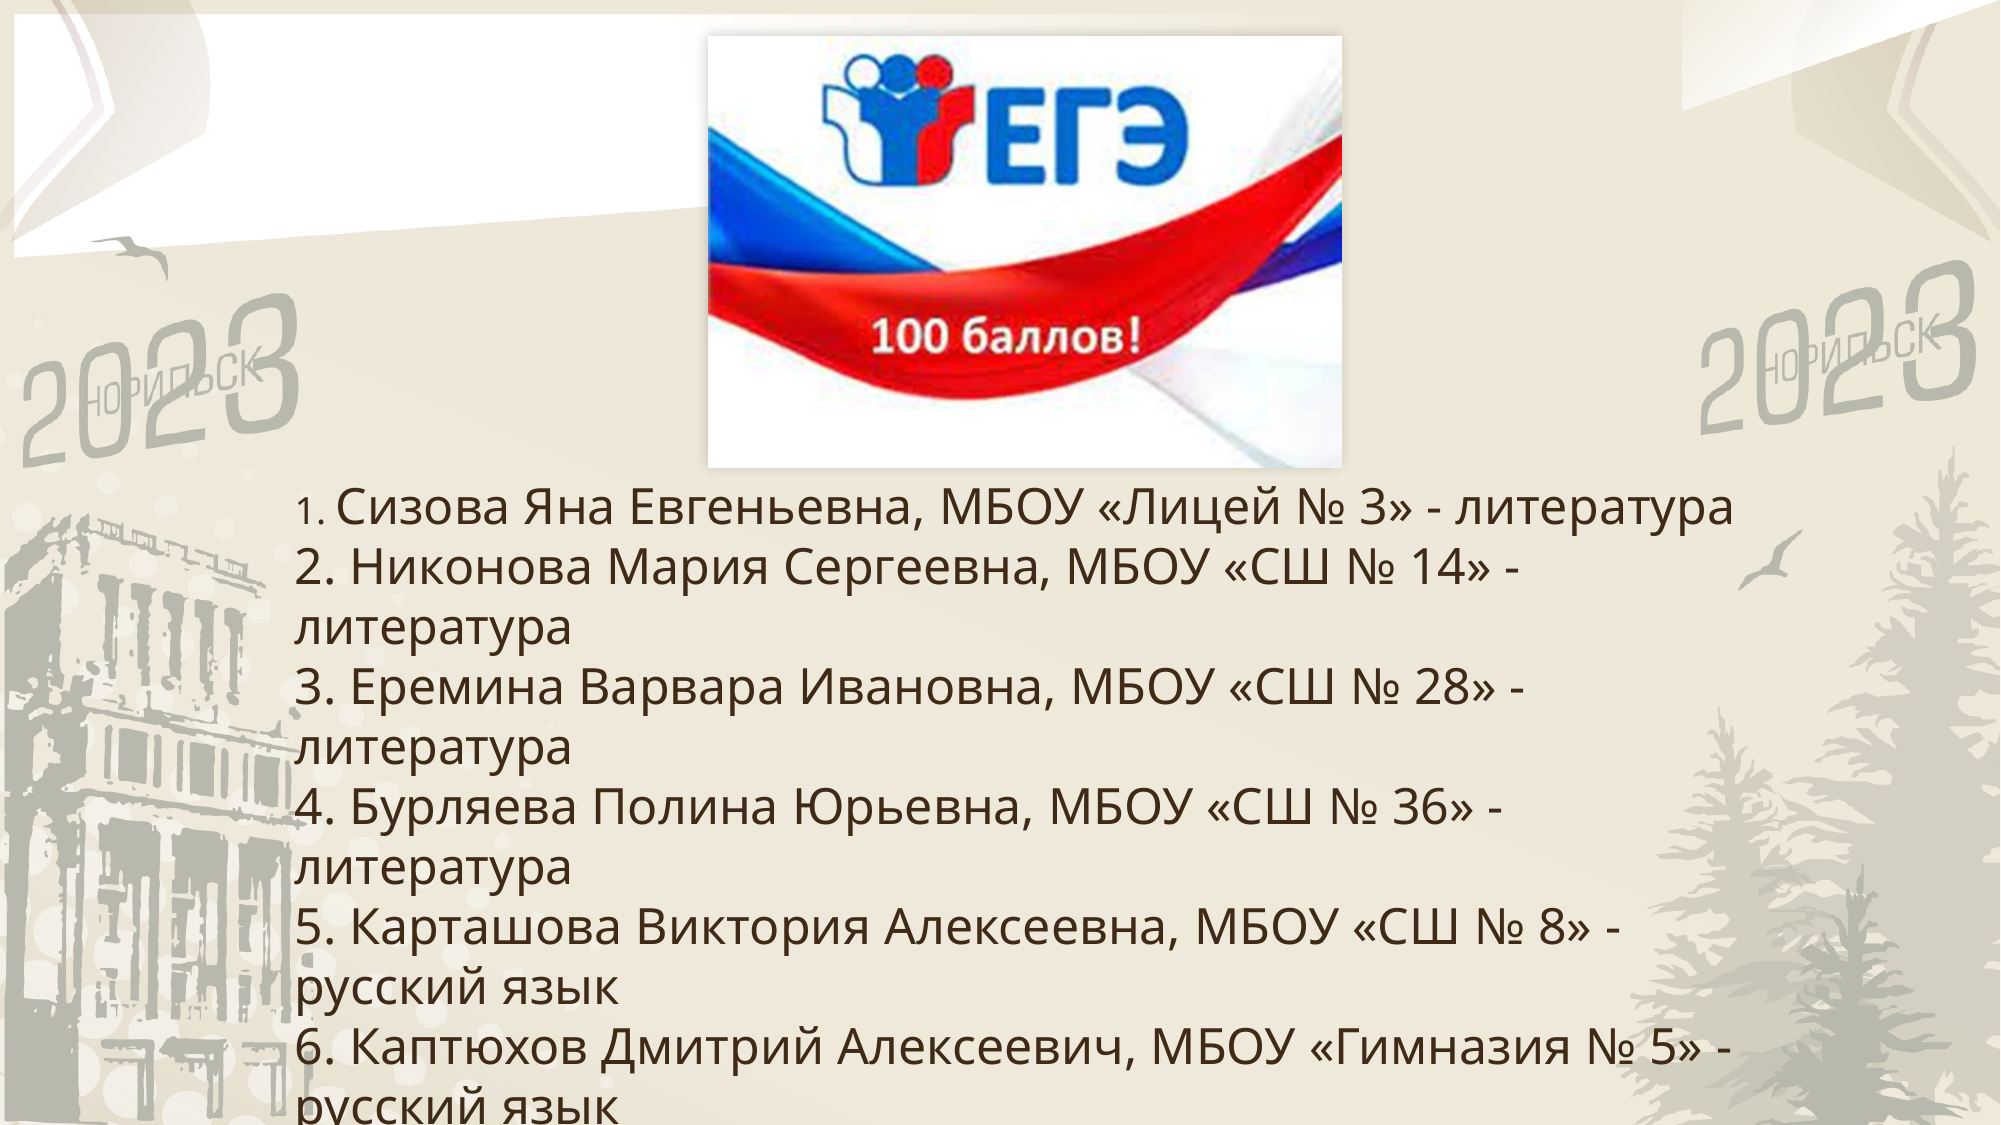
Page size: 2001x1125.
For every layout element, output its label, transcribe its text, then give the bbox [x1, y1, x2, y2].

picture [0, 0, 2001, 1125]
text_box 1. Сизова Яна Евгеньевна, МБОУ «Лицей № 3» - литература 2. Никонова Мария Сергеевна‚ МБОУ «СШ № 14» - литература 3. Еремина Варвара Ивановна, МБОУ «СШ № 28» - литература 4. Бурляева Полина Юрьевна, МБОУ «СШ № 36» - литература 5. Карташова Виктория Алексеевна, МБОУ «СШ № 8» - русский язык 6. Каптюхов Дмитрий Алексеевич, МБОУ «Гимназия № 5» - русский язык 7. Харламова Елена Дмитриевна, МАОУ «Гимназия № 48» - русский язык 8. Оразбаева Амина Калманбетовна, МАОУ «Гимназия № 48» - химия 9. Назаров Аким Анварович, МБОУ «СШ № 30» - химия, биология [279, 467, 1767, 1125]
